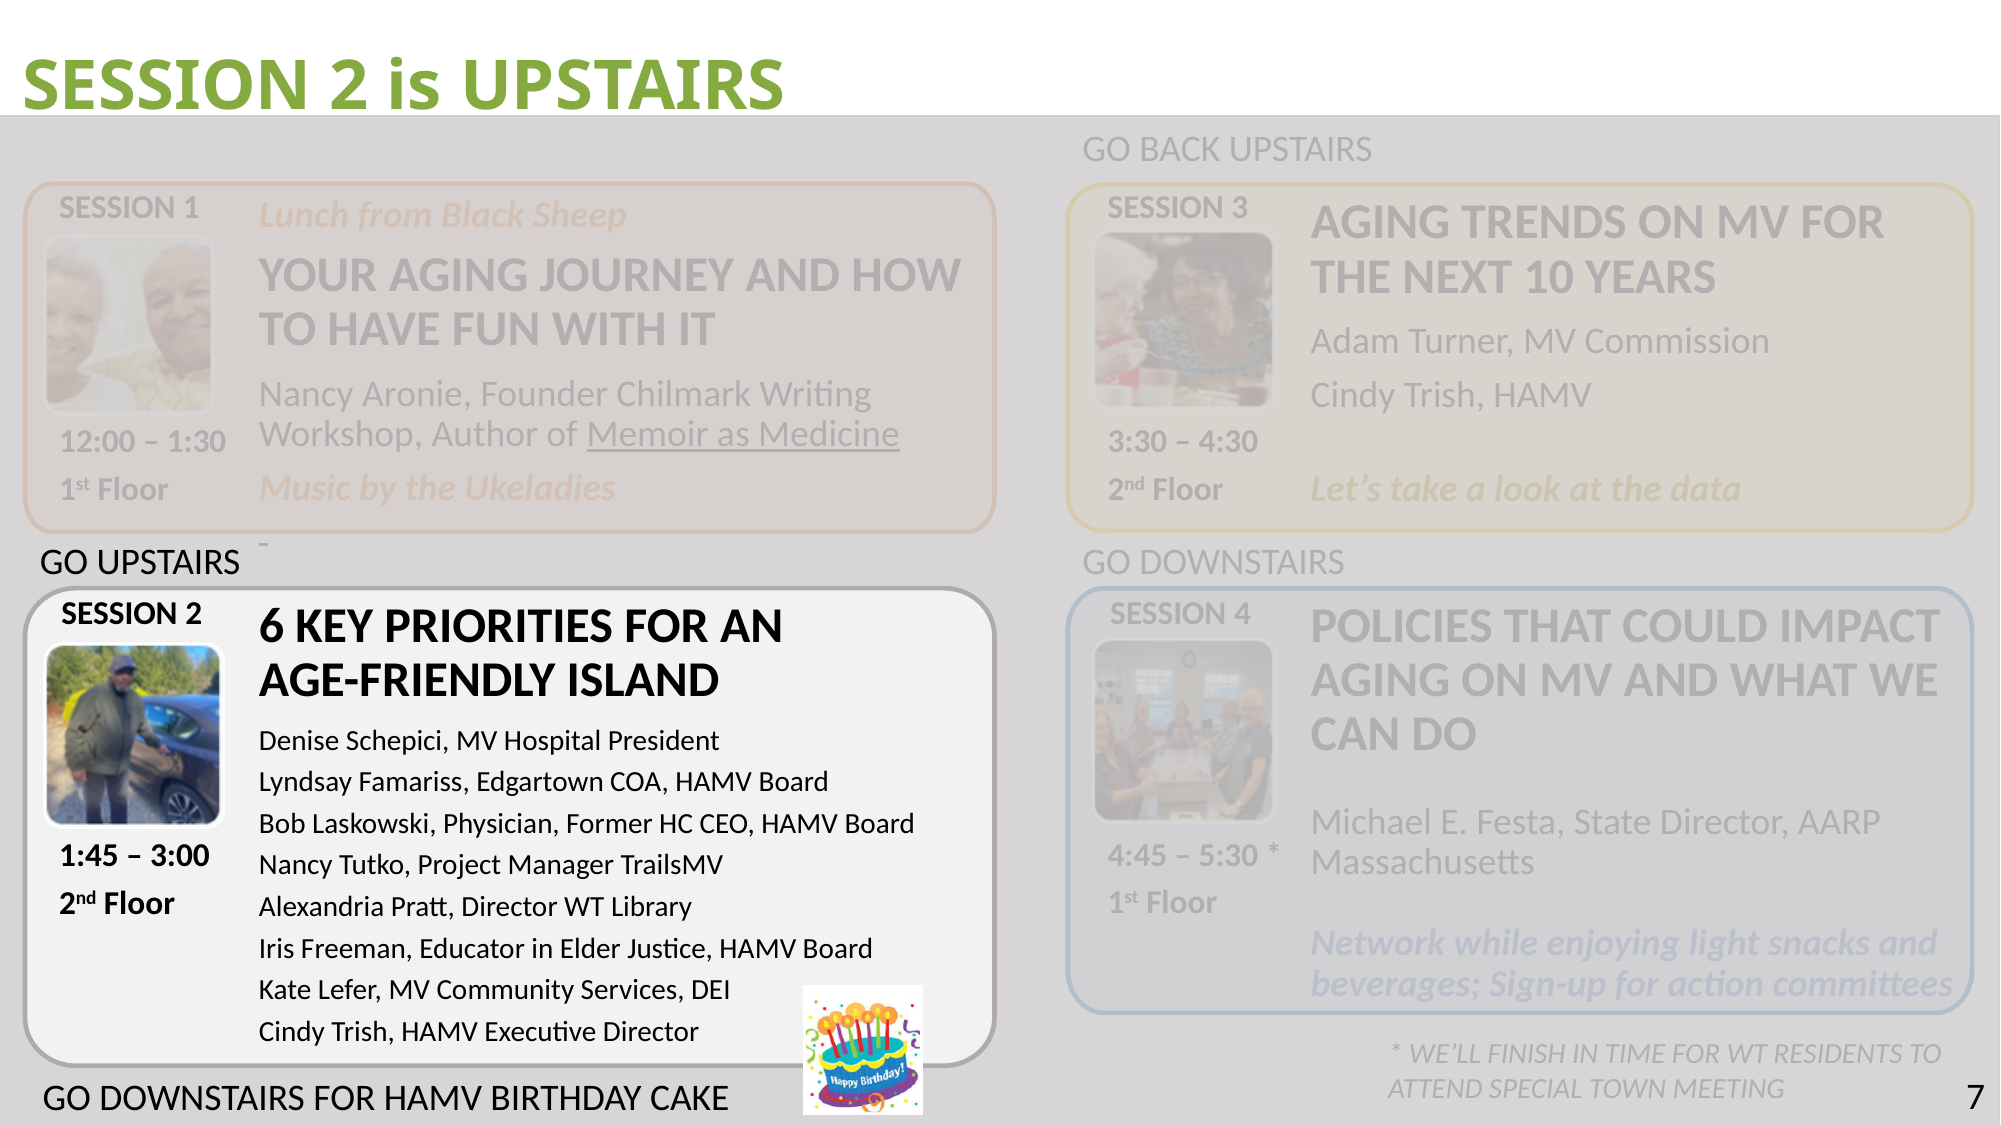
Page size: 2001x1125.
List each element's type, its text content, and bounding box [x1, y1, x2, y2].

title SESSION 2 is UPSTAIRS [7, 5, 1057, 115]
picture [803, 985, 923, 1115]
text_box GO UPSTAIRS [24, 529, 368, 590]
text_box 7 [1951, 1064, 2000, 1125]
text_box [0, 115, 2000, 1125]
text_box GO DOWNSTAIRS FOR HAMV BIRTHDAY CAKE [27, 1065, 804, 1125]
text_box SESSION 2 [46, 589, 254, 640]
text_box [43, 642, 226, 829]
text_box 1:45 – 3:00 2nd Floor [44, 830, 251, 929]
text_box 6 KEY PRIORITIES FOR AN AGE-FRIENDLY ISLAND Denise Schepici, MV Hospital President Lyndsay Famariss, Edgartown COA, HAMV Board Bob Laskowski, Physician, Former HC CEO, HAMV Board Nancy Tutko, Project Manager TrailsMV Alexandria Pratt, Director WT Library Iris Freeman, Educator in Elder Justice, HAMV Board Kate Lefer, MV Community Services, DEI Cindy Trish, HAMV Executive Director [24, 587, 996, 1067]
